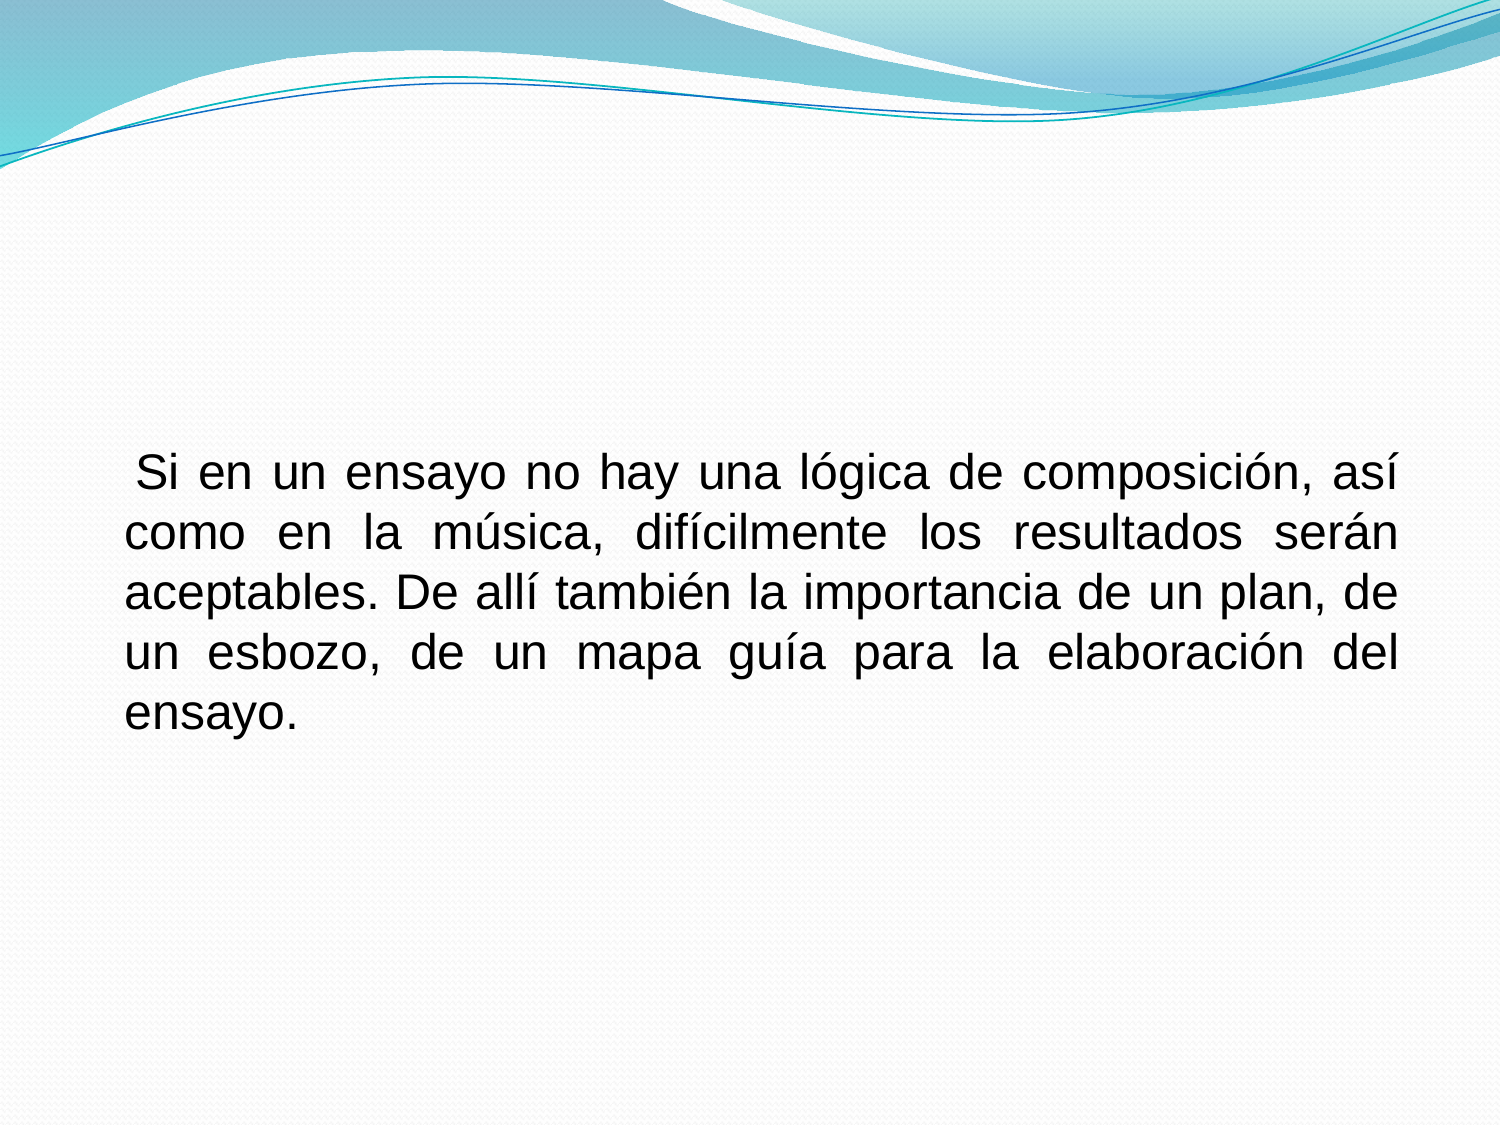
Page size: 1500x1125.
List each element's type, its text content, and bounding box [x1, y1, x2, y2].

list Si en un ensayo no hay una lógica de composición, así como en la música, difícilmente los resultados serán aceptables. De allí también la importancia de un plan, de un esbozo, de un mapa guía para la elaboración del ensayo. [64, 432, 1416, 773]
